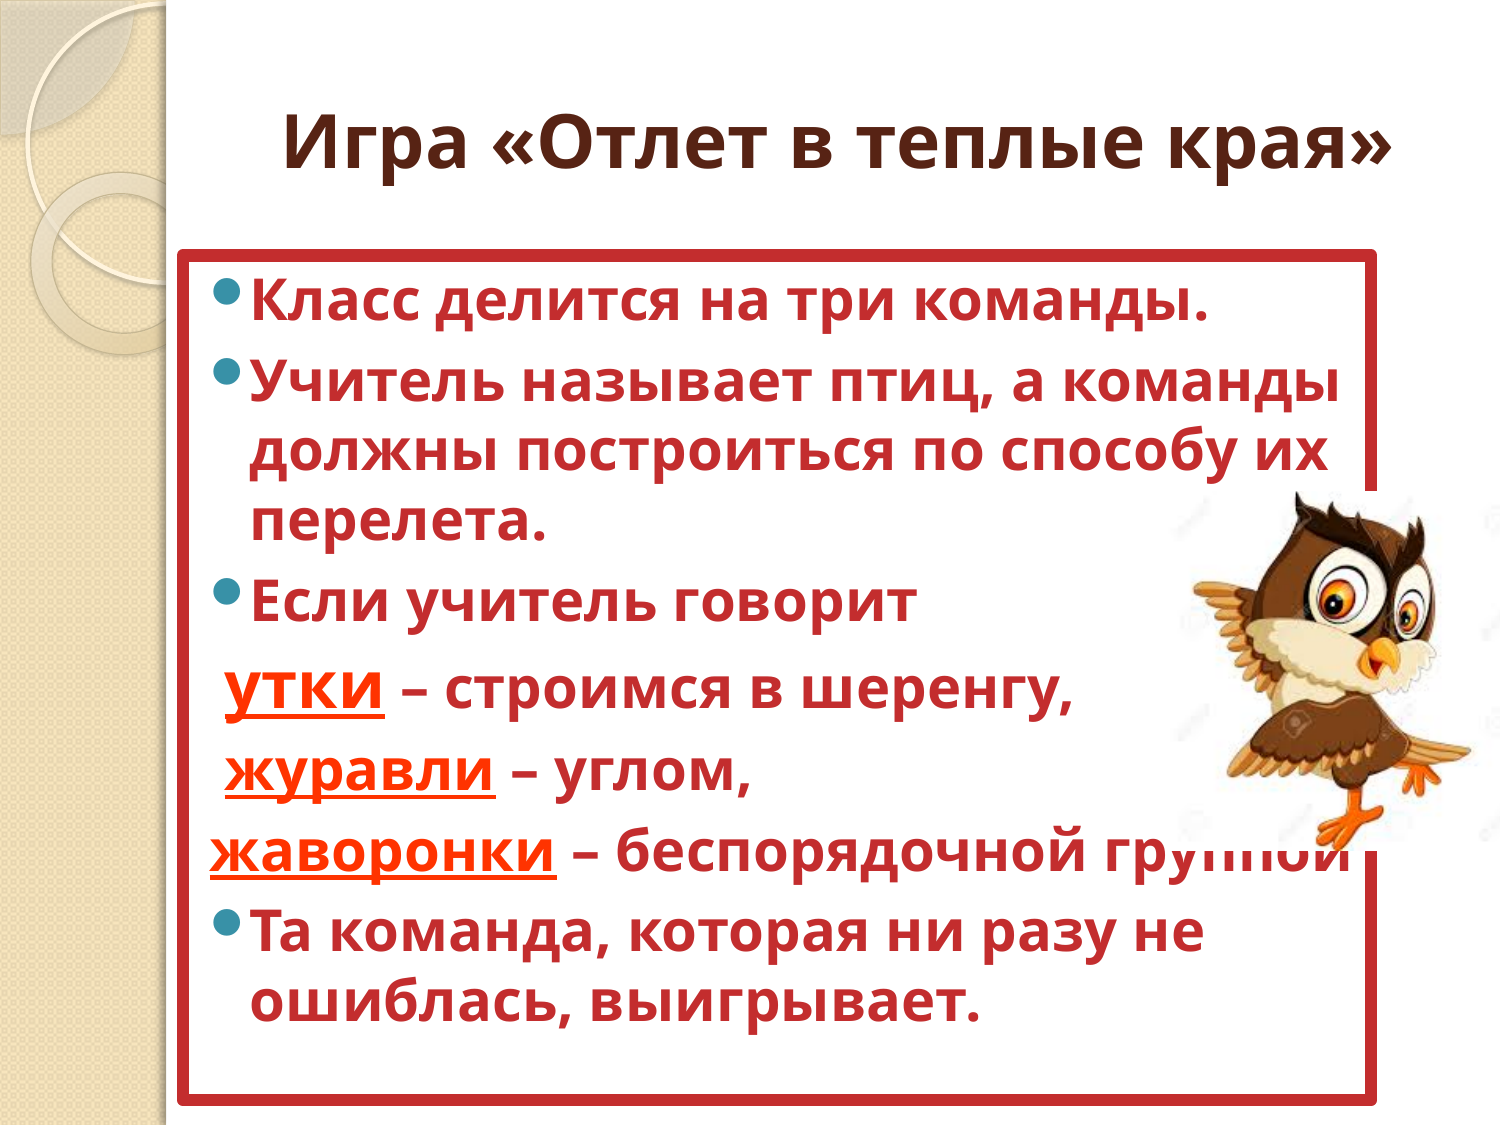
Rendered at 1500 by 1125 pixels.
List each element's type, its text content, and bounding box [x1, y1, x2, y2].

list Класс делится на три команды. Учитель называет птиц, а команды должны построиться по способу их перелета. Если учитель говорит утки – строимся в шеренгу, журавли – углом, жаворонки – беспорядочной группой Та команда, которая ни разу не ошиблась, выигрывает. [181, 253, 1373, 1102]
picture [1166, 491, 1500, 852]
title Игра «Отлет в теплые края» [265, 45, 1466, 233]
